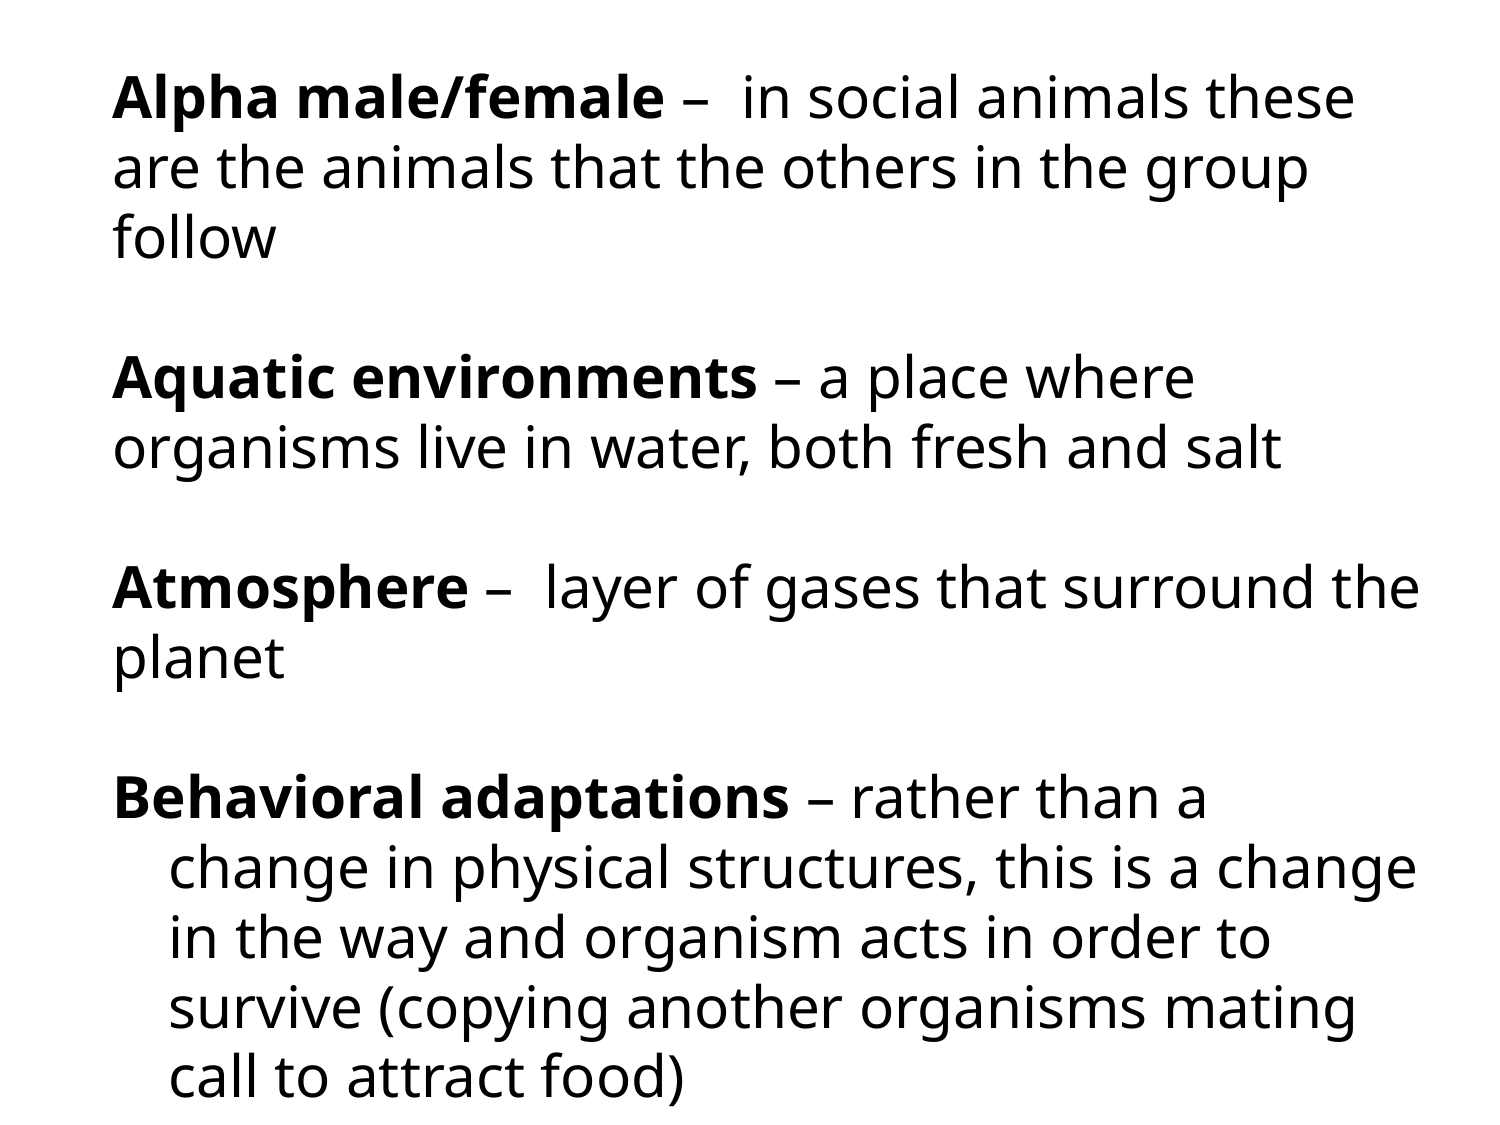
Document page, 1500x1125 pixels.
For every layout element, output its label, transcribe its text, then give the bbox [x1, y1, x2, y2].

text_box Alpha male/female – in social animals these are the animals that the others in the group follow Aquatic environments – a place where organisms live in water, both fresh and salt Atmosphere – layer of gases that surround the planet Behavioral adaptations – rather than a change in physical structures, this is a change in the way and organism acts in order to survive (copying another organisms mating call to attract food) [37, 14, 1425, 1125]
